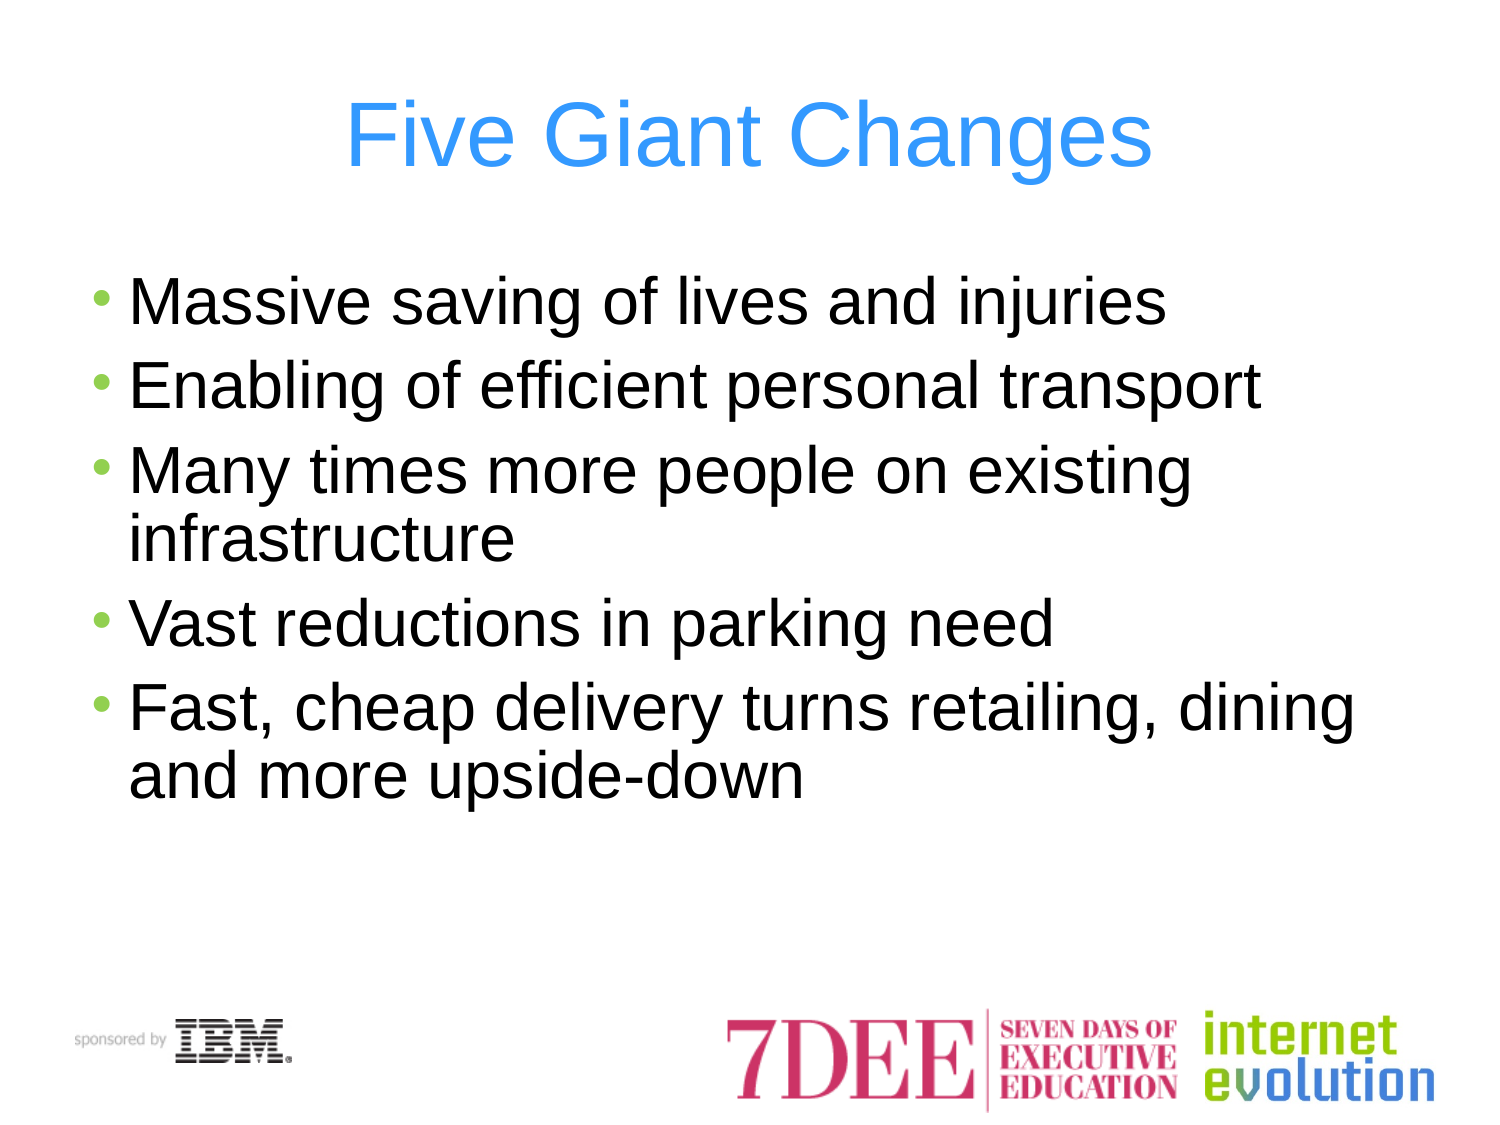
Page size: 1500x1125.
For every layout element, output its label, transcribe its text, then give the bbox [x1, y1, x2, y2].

picture [1205, 1004, 1438, 1108]
title Five Giant Changes [0, 45, 1500, 233]
text_box [74, 262, 1425, 1021]
list Massive saving of lives and injuries Enabling of efficient personal transport Many times more people on existing infrastructure Vast reductions in parking need Fast, cheap delivery turns retailing, dining and more upside-down [75, 262, 1425, 1005]
picture [75, 1021, 292, 1063]
picture [725, 1021, 1178, 1113]
